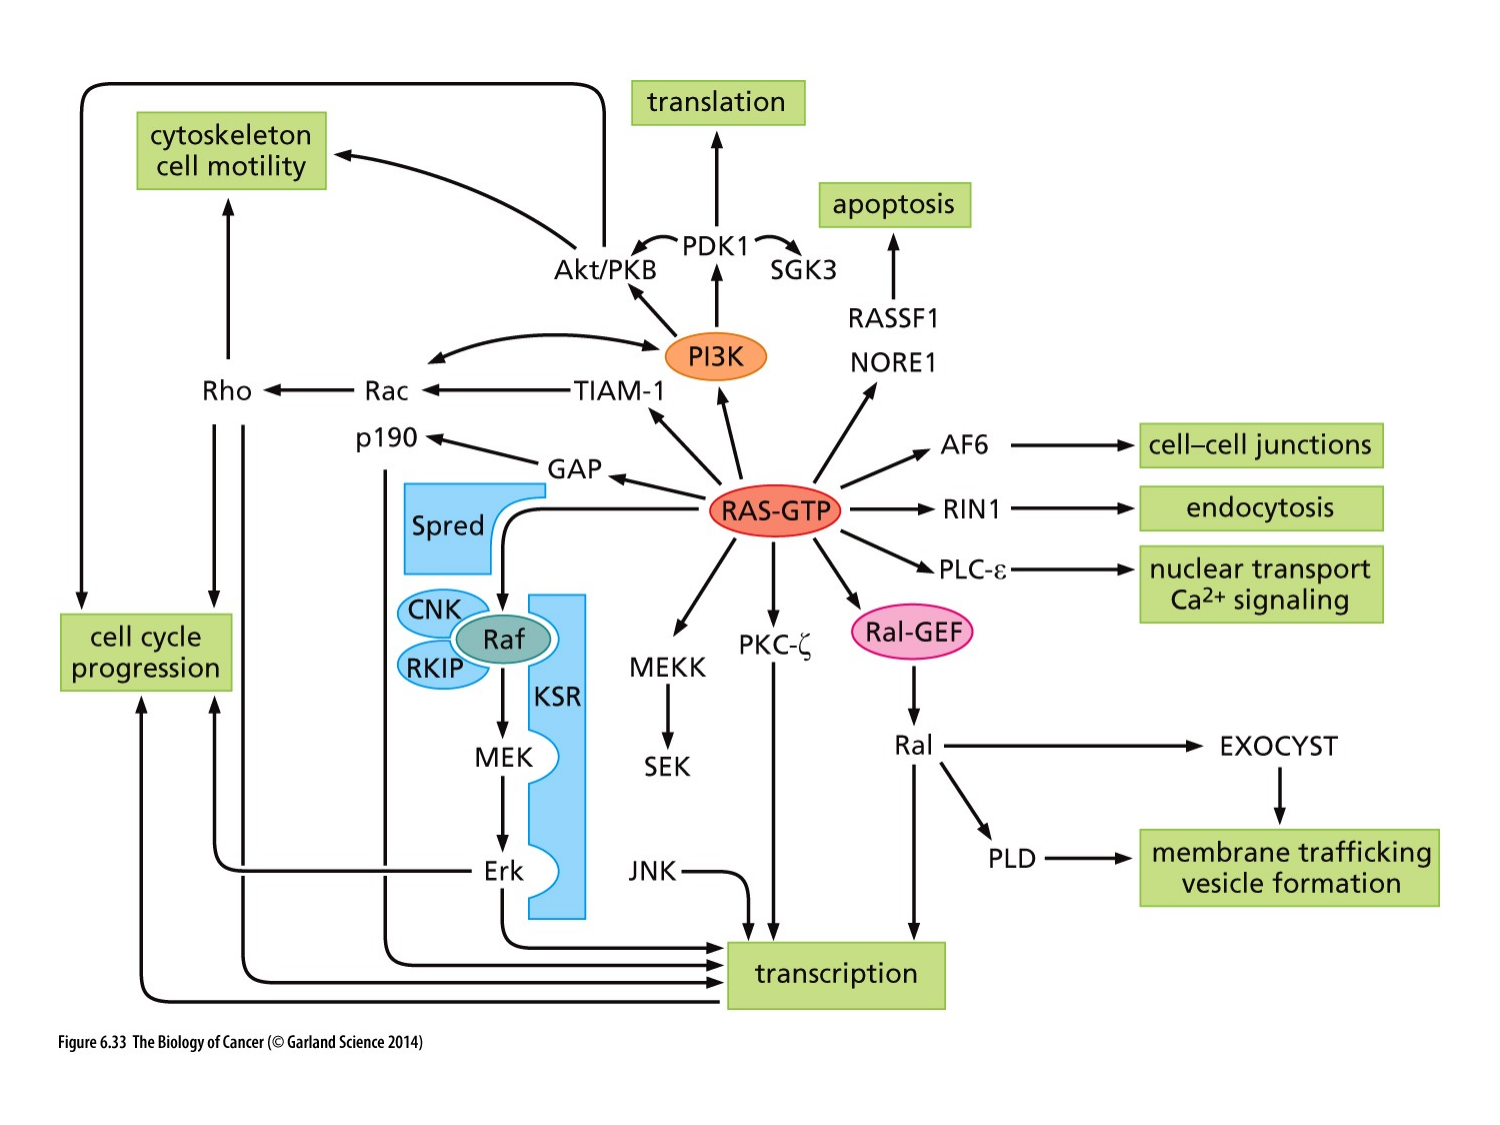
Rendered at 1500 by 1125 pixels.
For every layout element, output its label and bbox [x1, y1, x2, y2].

picture [49, 70, 1450, 1056]
